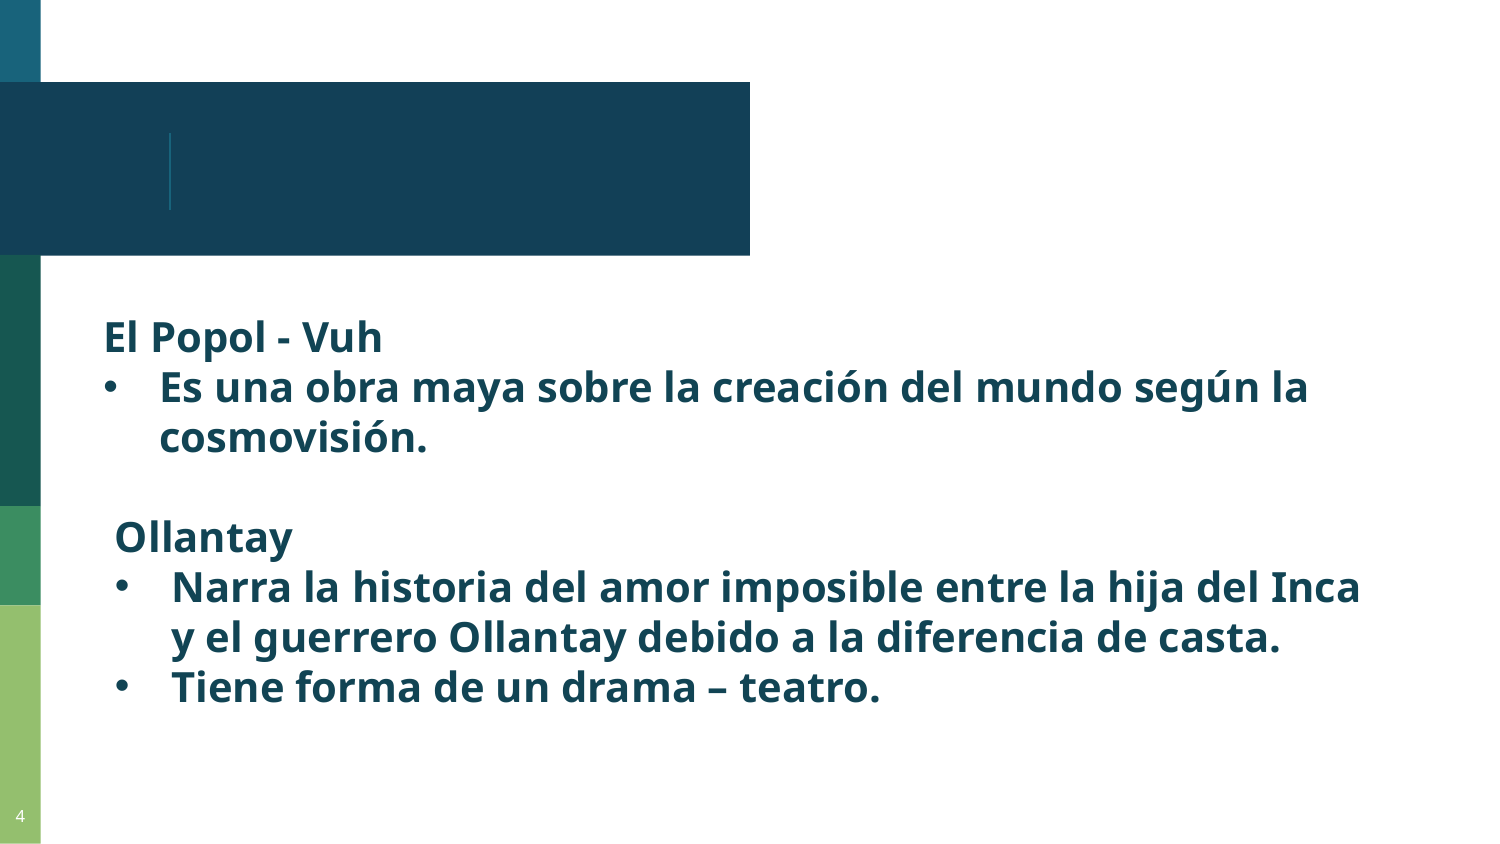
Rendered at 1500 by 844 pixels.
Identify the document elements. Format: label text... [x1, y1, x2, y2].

text_box Ollantay Narra la historia del amor imposible entre la hija del Inca y el guerrero Ollantay debido a la diferencia de casta. Tiene forma de un drama – teatro. [100, 502, 1388, 718]
title [188, 86, 715, 256]
text_box El Popol - Vuh Es una obra maya sobre la creación del mundo según la cosmovisión. [88, 303, 1424, 469]
slide_number 4 [0, 790, 50, 844]
